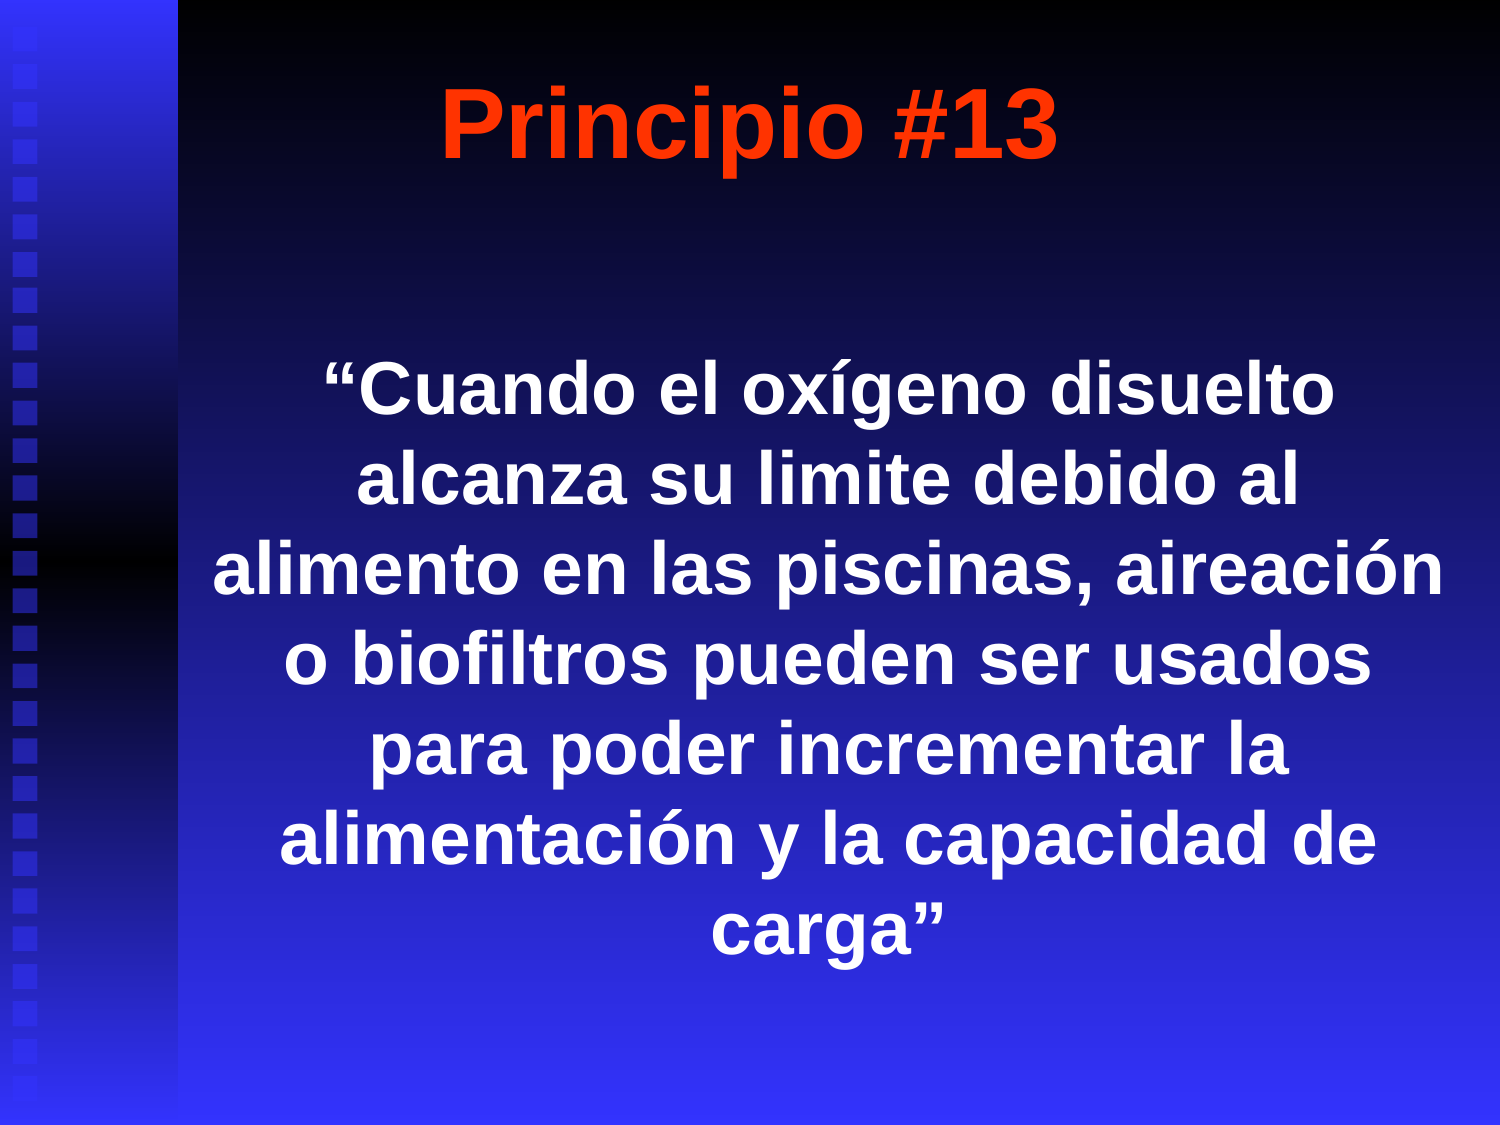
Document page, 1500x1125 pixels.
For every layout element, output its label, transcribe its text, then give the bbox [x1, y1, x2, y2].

list “Cuando el oxígeno disuelto alcanza su limite debido al alimento en las piscinas, aireación o biofiltros pueden ser usados para poder incrementar la alimentación y la capacidad de carga” [191, 331, 1468, 832]
title Principio #13 [112, 12, 1388, 226]
